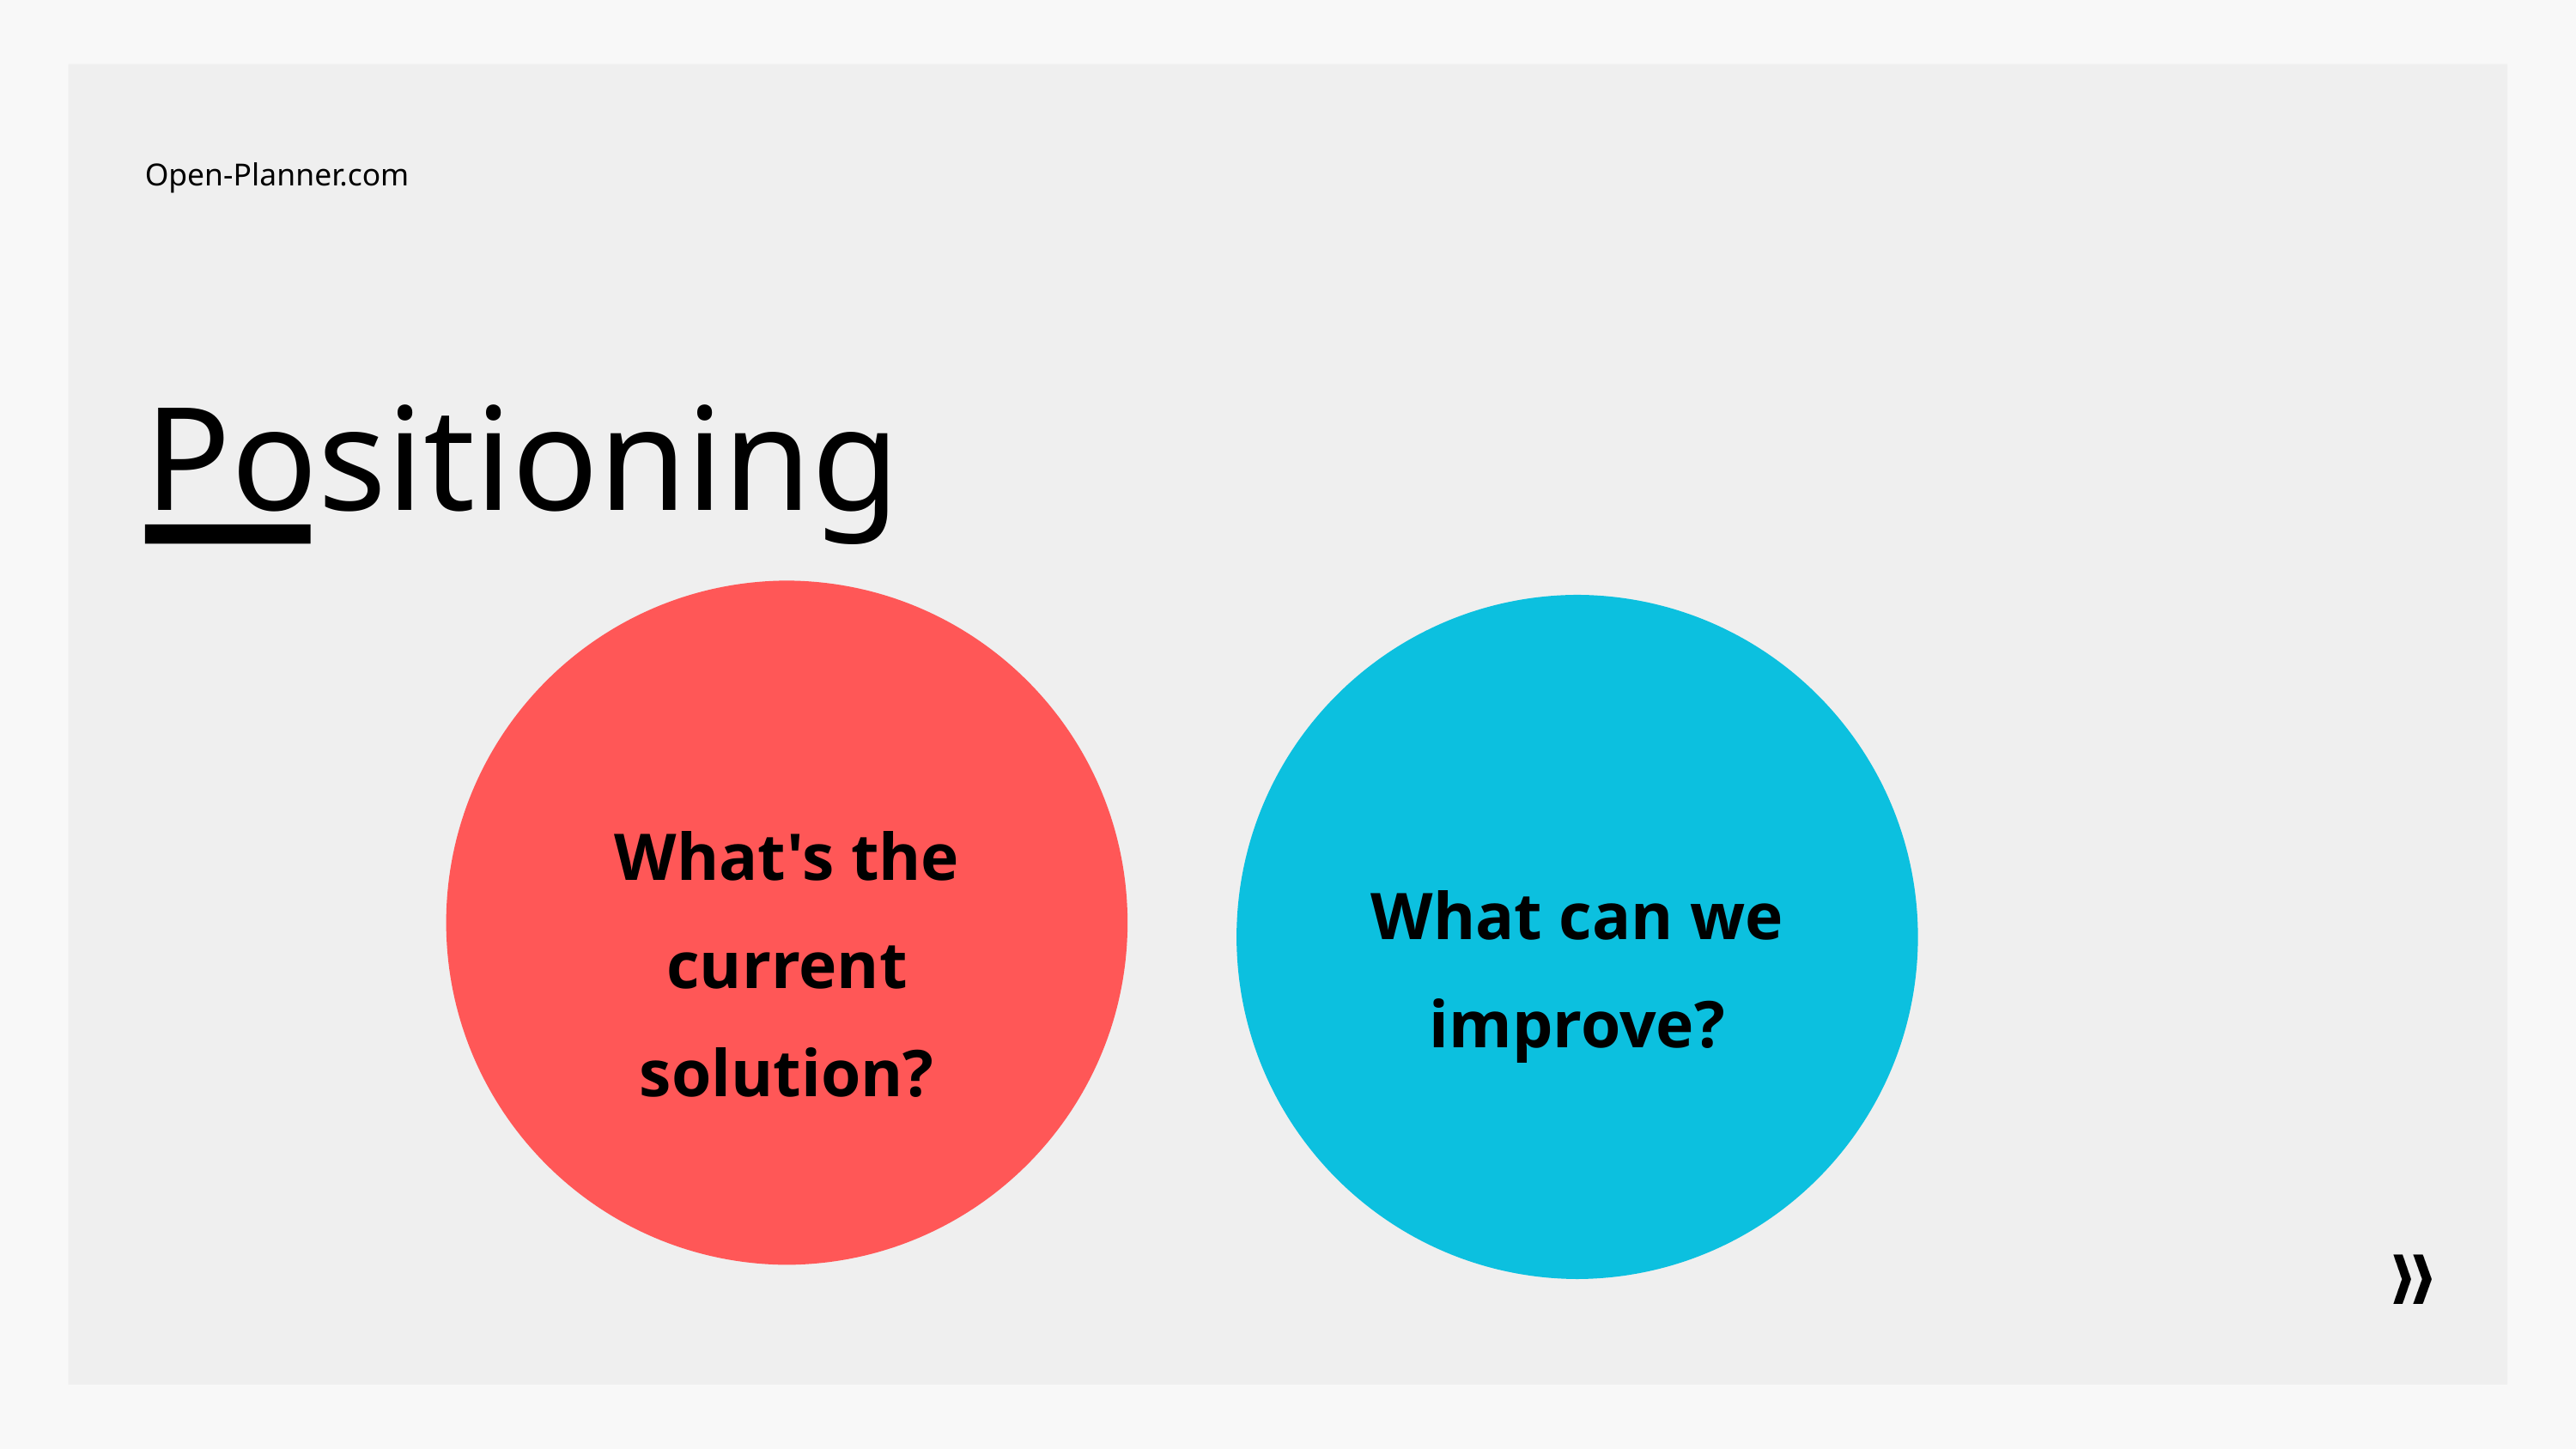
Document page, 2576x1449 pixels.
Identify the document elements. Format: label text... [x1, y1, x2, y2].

text_box [144, 524, 311, 544]
text_box Positioning [144, 350, 2220, 539]
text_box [1236, 594, 1918, 1280]
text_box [2393, 1253, 2432, 1304]
text_box Open-Planner.com [144, 140, 979, 192]
text_box [68, 64, 2508, 1385]
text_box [446, 580, 1128, 1265]
